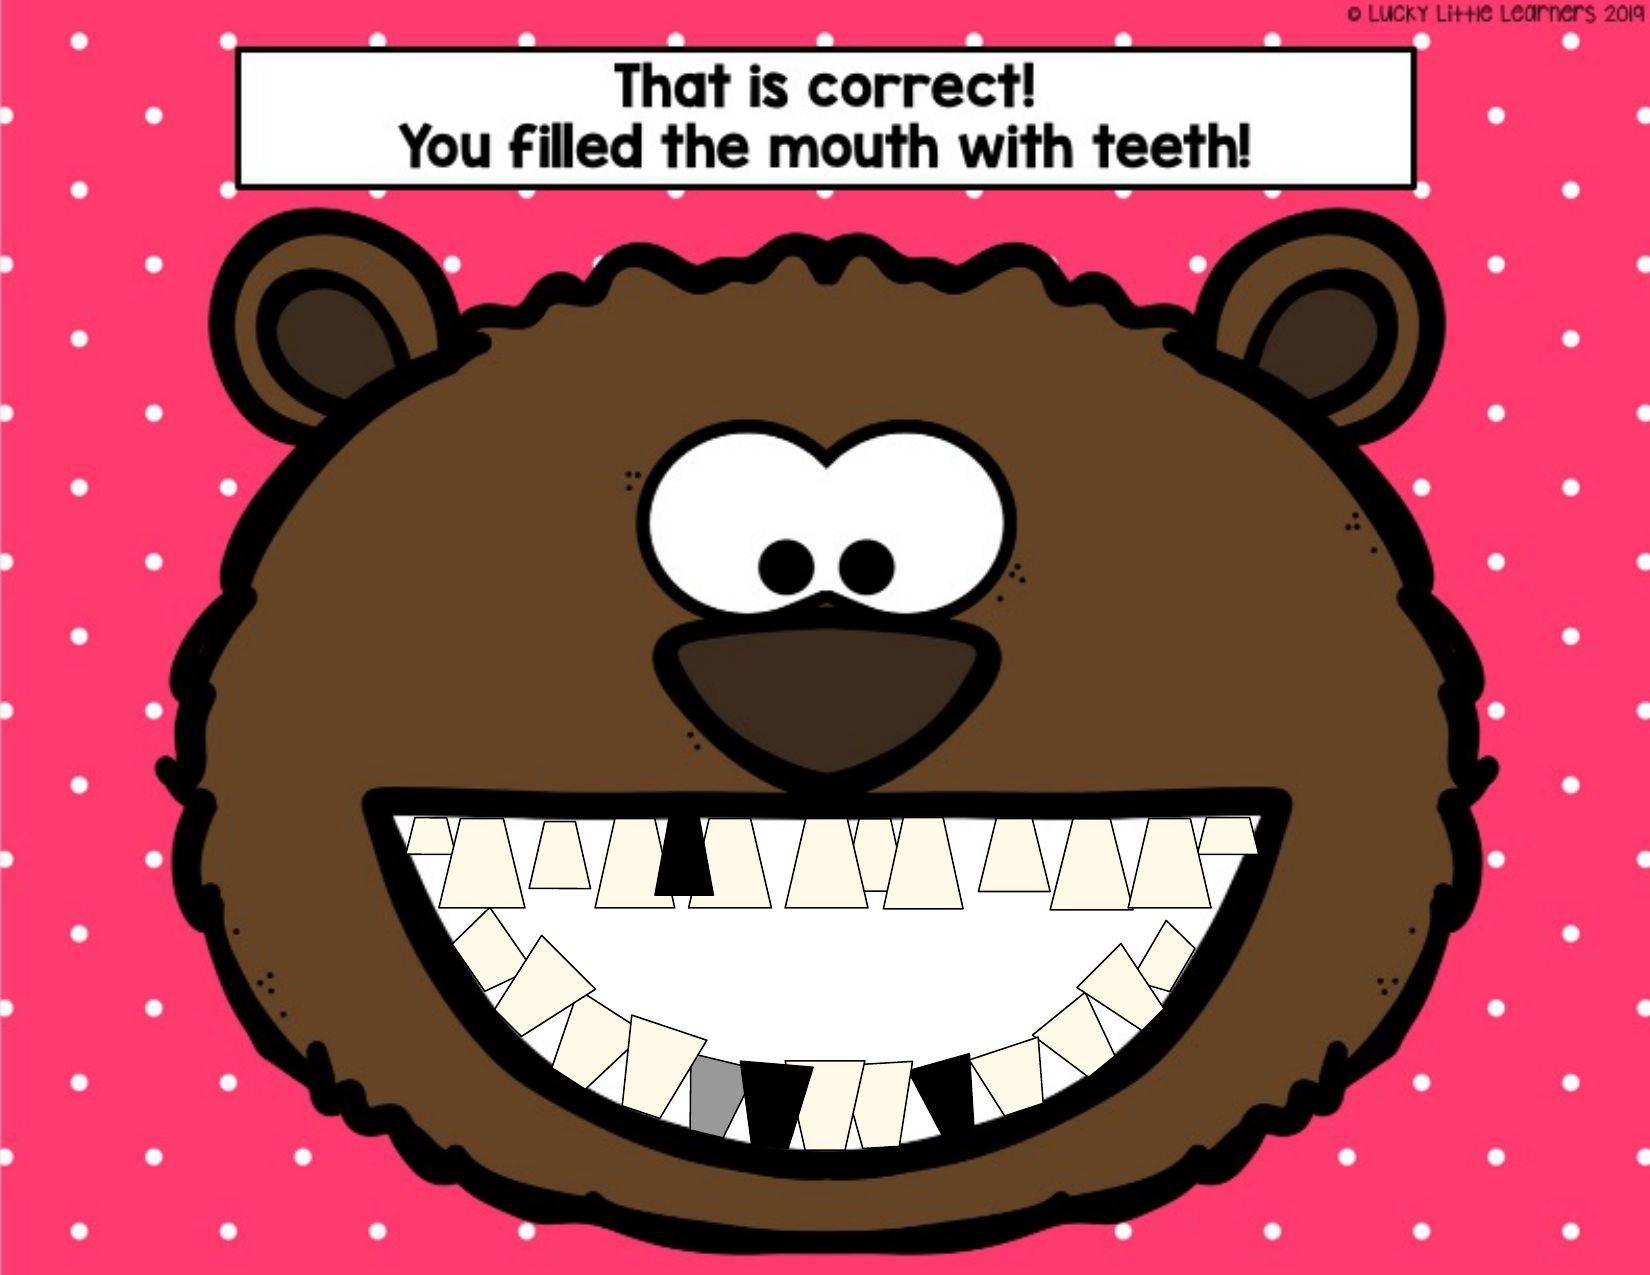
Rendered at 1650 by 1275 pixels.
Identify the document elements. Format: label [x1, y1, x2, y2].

text_box [883, 817, 964, 909]
text_box [595, 818, 675, 908]
text_box [853, 1061, 913, 1149]
text_box [1032, 993, 1116, 1078]
text_box [551, 995, 630, 1090]
text_box [1198, 817, 1259, 855]
text_box [740, 1061, 814, 1149]
text_box [654, 815, 714, 896]
text_box [0, 0, 1650, 1275]
text_box [969, 1037, 1044, 1117]
text_box [1128, 818, 1212, 908]
text_box [405, 817, 454, 855]
text_box [978, 818, 1051, 892]
text_box [785, 1060, 865, 1151]
text_box [1138, 920, 1195, 992]
text_box [853, 818, 897, 892]
text_box [452, 908, 526, 992]
text_box [1050, 818, 1134, 910]
text_box [494, 935, 596, 1037]
text_box [1076, 943, 1164, 1031]
text_box [690, 1055, 744, 1138]
text_box [688, 818, 772, 908]
text_box [622, 1015, 707, 1119]
text_box [785, 818, 868, 908]
text_box [529, 821, 591, 889]
text_box [911, 1053, 974, 1138]
text_box [438, 818, 525, 908]
